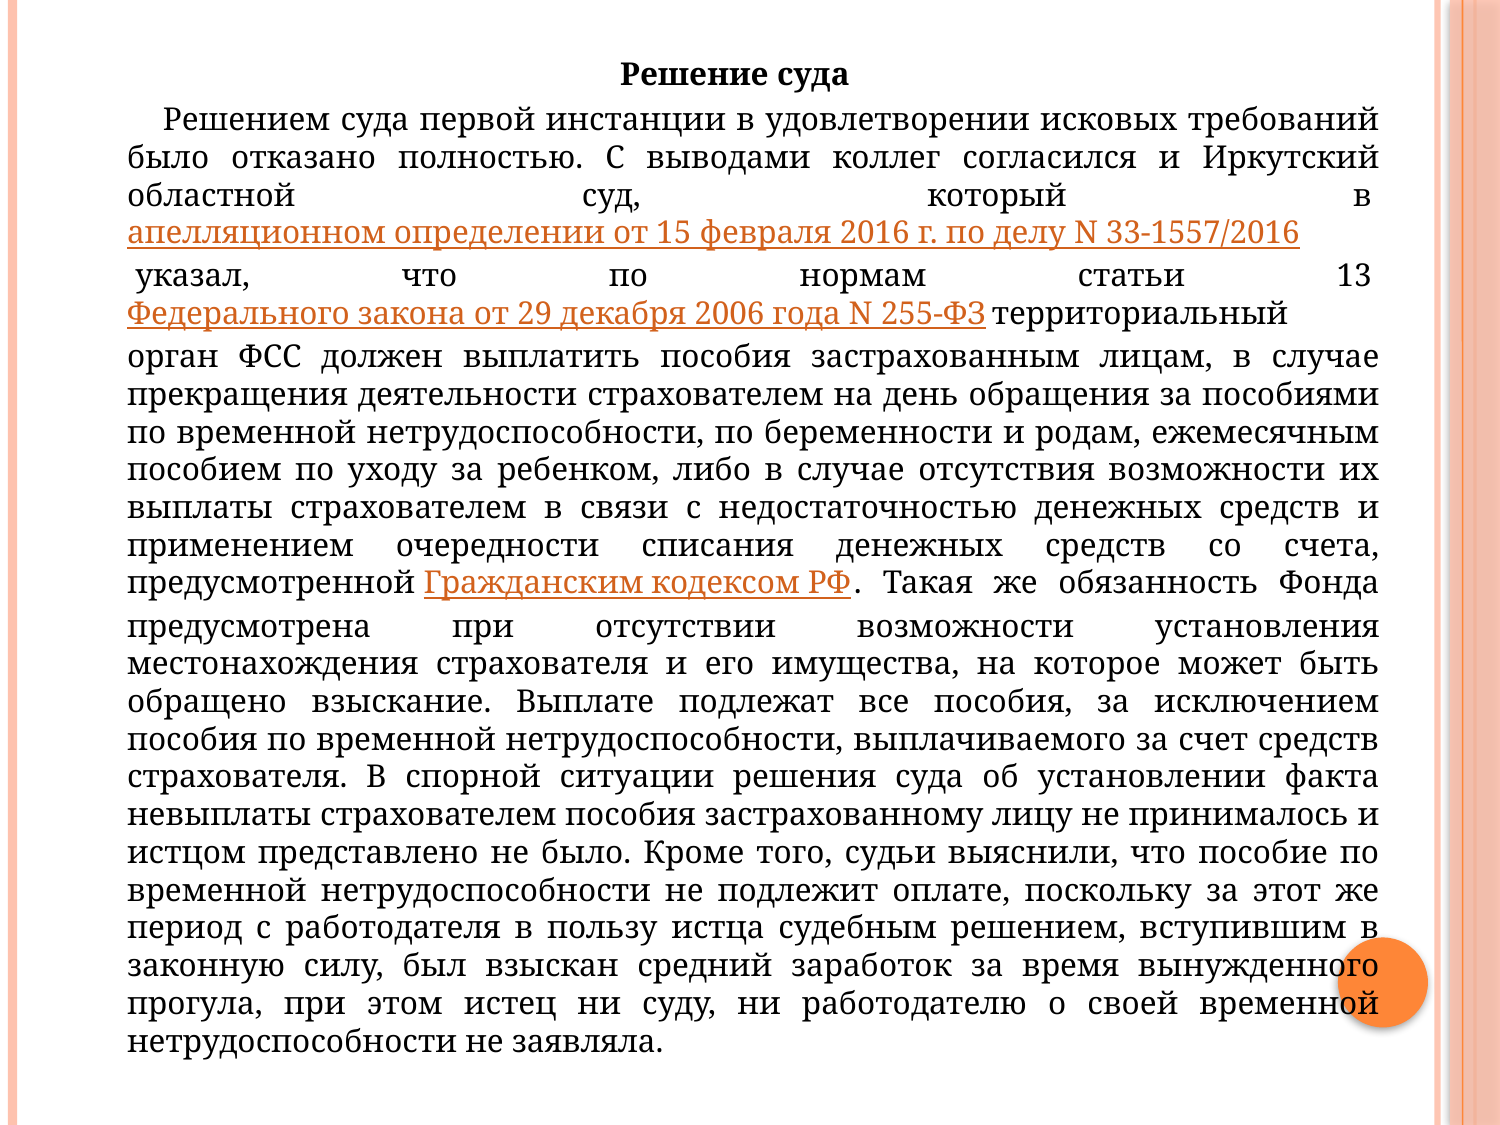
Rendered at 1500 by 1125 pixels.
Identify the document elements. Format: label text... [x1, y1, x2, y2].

list Решение суда Решением суда первой инстанции в удовлетворении исковых требований было отказано полностью. С выводами коллег согласился и Иркутский областной суд, который в апелляционном определении от 15 февраля 2016 г. по делу N 33-1557/2016 указал, что по нормам статьи 13 Федерального закона от 29 декабря 2006 года N 255-ФЗтерриториальный орган ФСС должен выплатить пособия застрахованным лицам, в случае прекращения деятельности страхователем на день обращения за пособиями по временной нетрудоспособности, по беременности и родам, ежемесячным пособием по уходу за ребенком, либо в случае отсутствия возможности их выплаты страхователем в связи с недостаточностью денежных средств и применением очередности списания денежных средств со счета, предусмотренной Гражданским кодексом РФ. Такая же обязанность Фонда предусмотрена при отсутствии возможности установления местонахождения страхователя и его имущества, на которое может быть обращено взыскание. Выплате подлежат все пособия, за исключением пособия по временной нетрудоспособности, выплачиваемого за счет средств страхователя. В спорной ситуации решения суда об установлении факта невыплаты страхователем пособия застрахованному лицу не принималось и истцом представлено не было. Кроме того, судьи выяснили, что пособие по временной нетрудоспособности не подлежит оплате, поскольку за этот же период с работодателя в пользу истца судебным решением, вступившим в законную силу, был взыскан средний заработок за время вынужденного прогула, при этом истец ни суду, ни работодателю о своей временной нетрудоспособности не заявляла. [75, 46, 1395, 1090]
